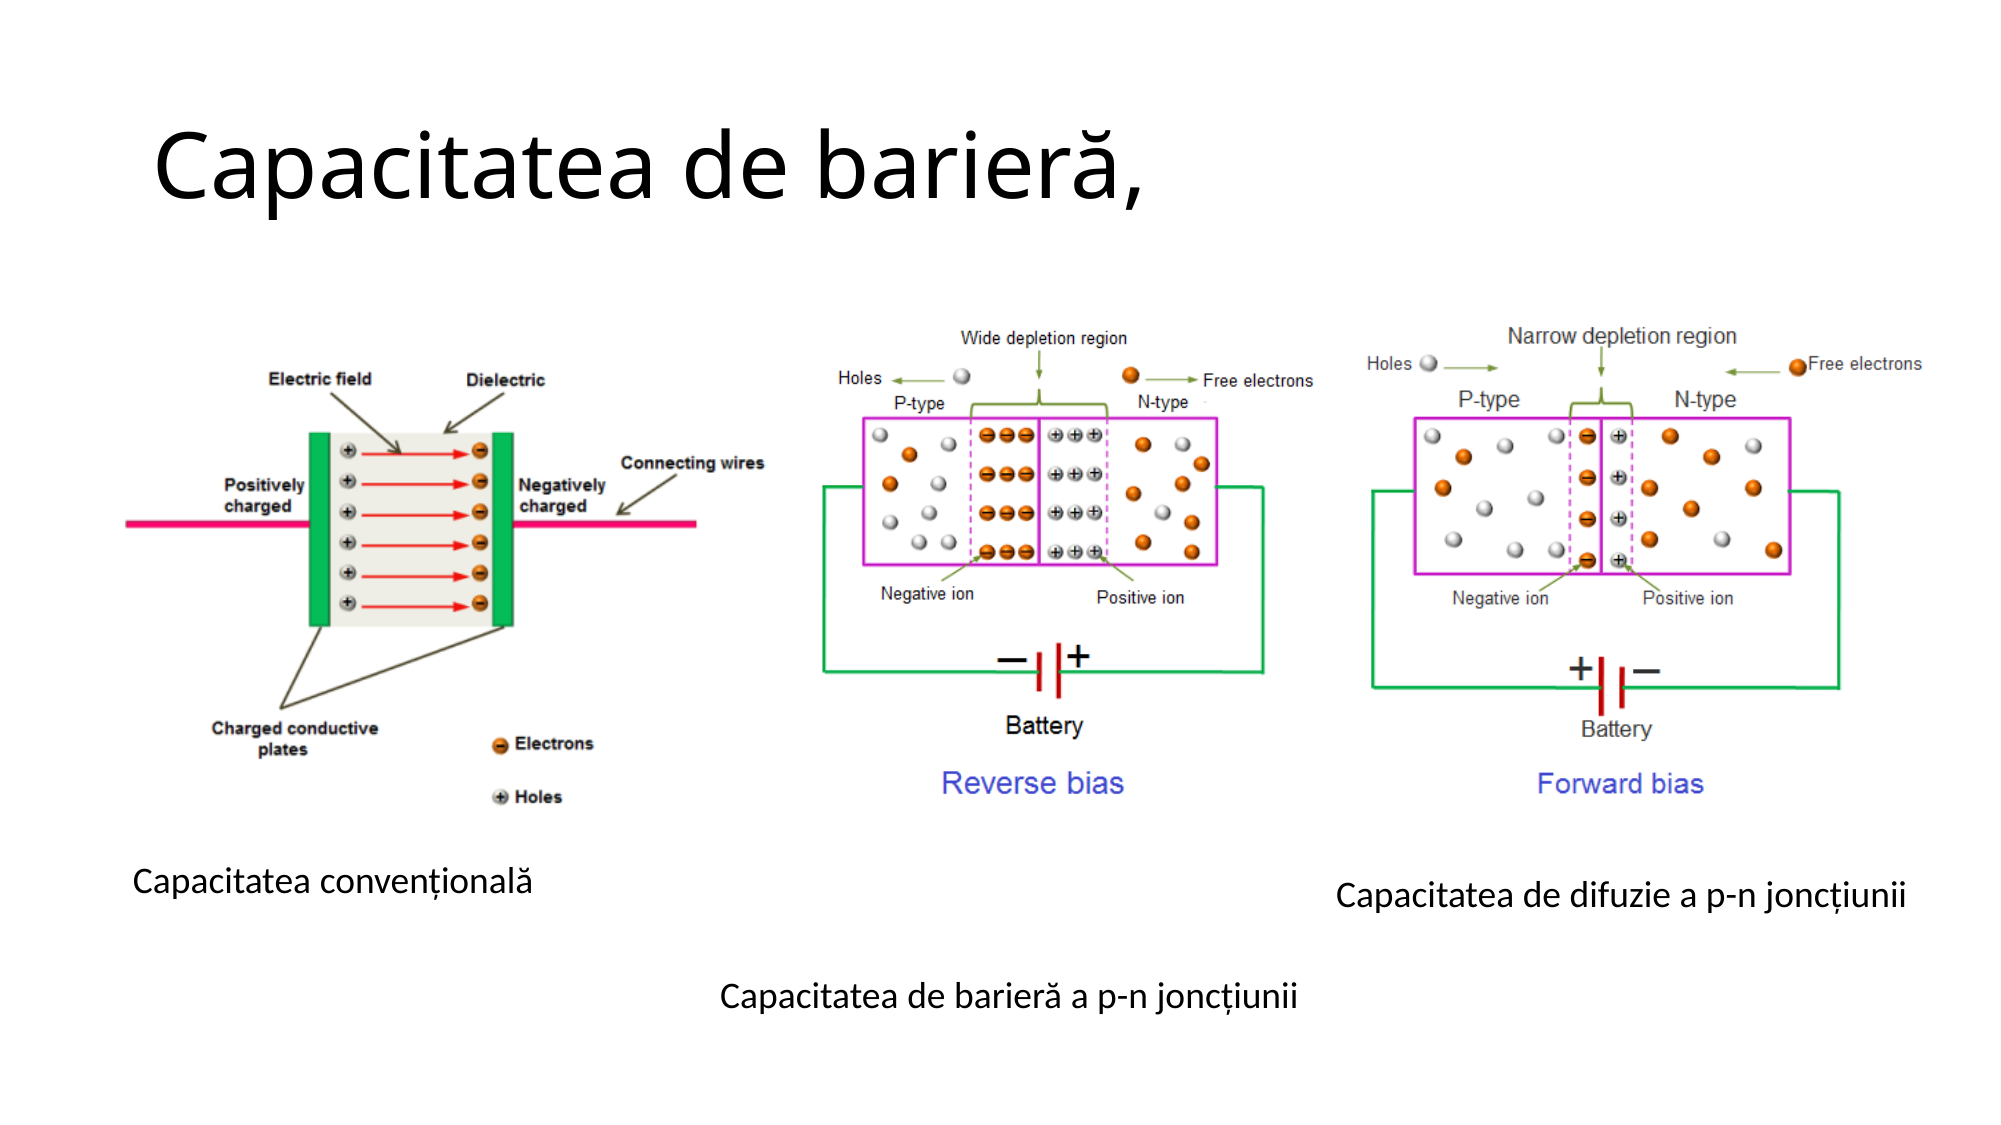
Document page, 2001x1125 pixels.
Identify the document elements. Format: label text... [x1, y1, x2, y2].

title Capacitatea de barieră, [137, 59, 1863, 278]
picture [796, 319, 1322, 806]
text_box Capacitatea de barieră a p-n joncțiunii [705, 963, 1349, 1024]
picture [1348, 319, 1928, 806]
text_box Capacitatea de difuzie a p-n joncțiunii [1321, 862, 1964, 923]
text_box Capacitatea convențională [118, 848, 654, 909]
picture [118, 364, 770, 812]
